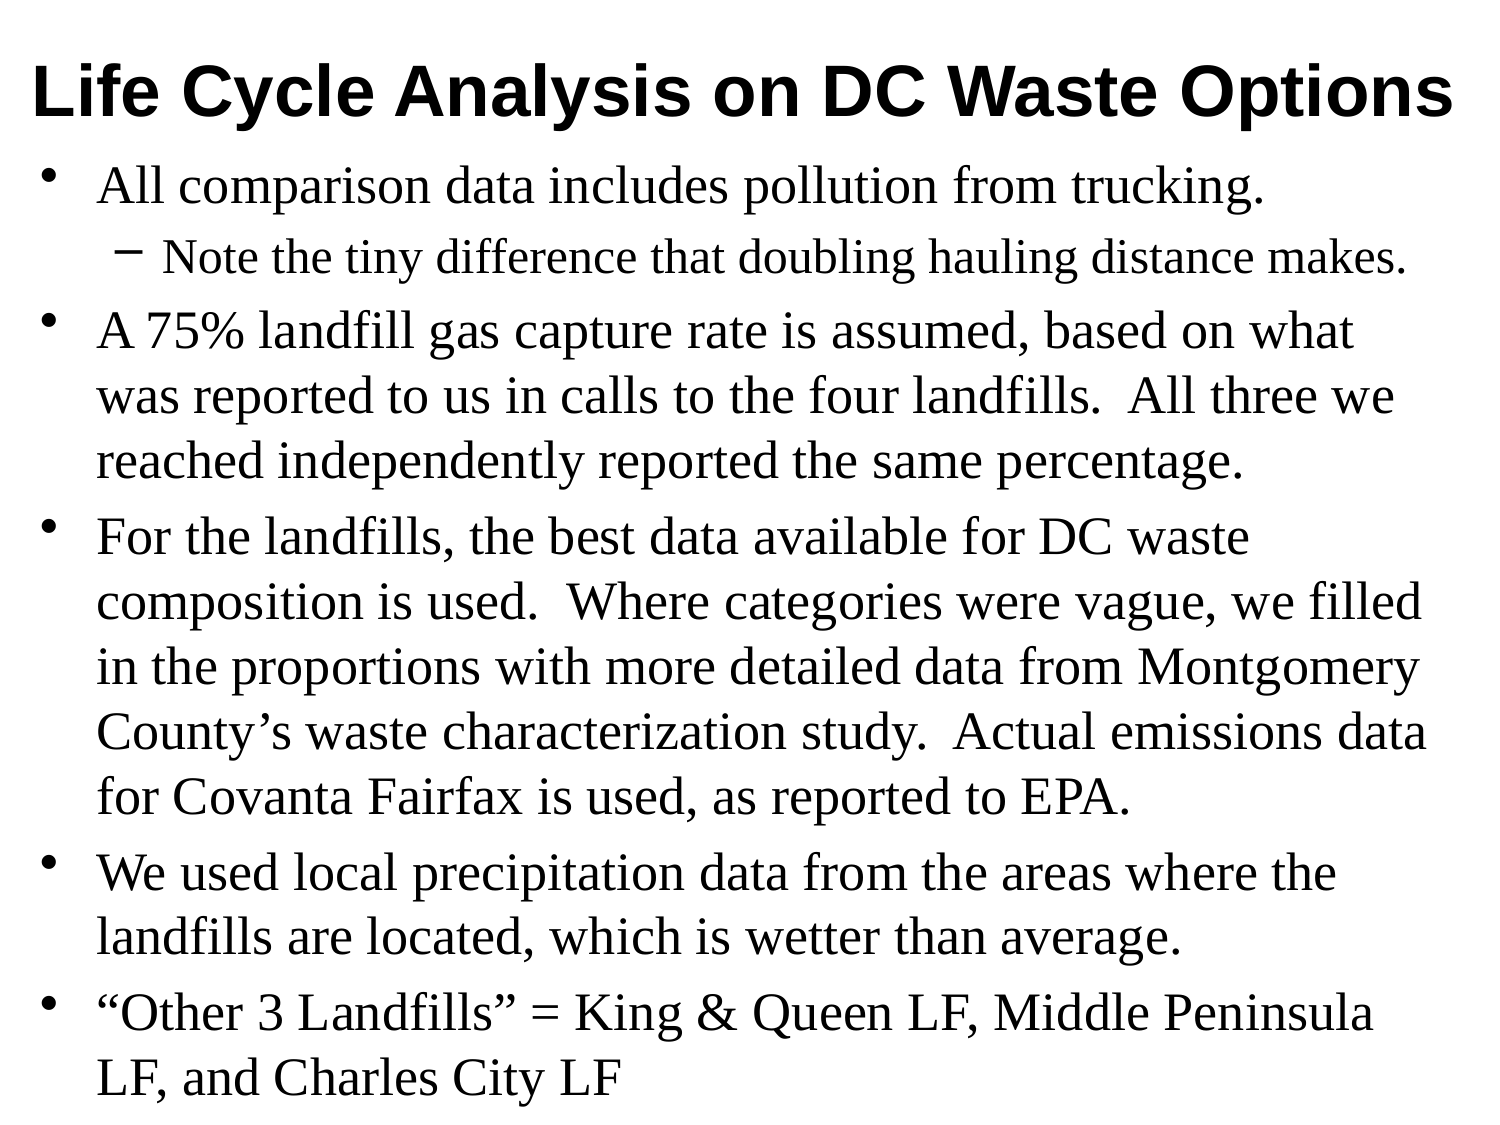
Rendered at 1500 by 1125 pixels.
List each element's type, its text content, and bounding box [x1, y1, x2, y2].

list All comparison data includes pollution from trucking. Note the tiny difference that doubling hauling distance makes. A 75% landfill gas capture rate is assumed, based on what was reported to us in calls to the four landfills. All three we reached independently reported the same percentage. For the landfills, the best data available for DC waste composition is used. Where categories were vague, we filled in the proportions with more detailed data from Montgomery County’s waste characterization study. Actual emissions data for Covanta Fairfax is used, as reported to EPA. We used local precipitation data from the areas where the landfills are located, which is wetter than average. “Other 3 Landfills” = King & Queen LF, Middle Peninsula LF, and Charles City LF [24, 141, 1450, 1125]
title Life Cycle Analysis on DC Waste Options [12, 24, 1475, 150]
